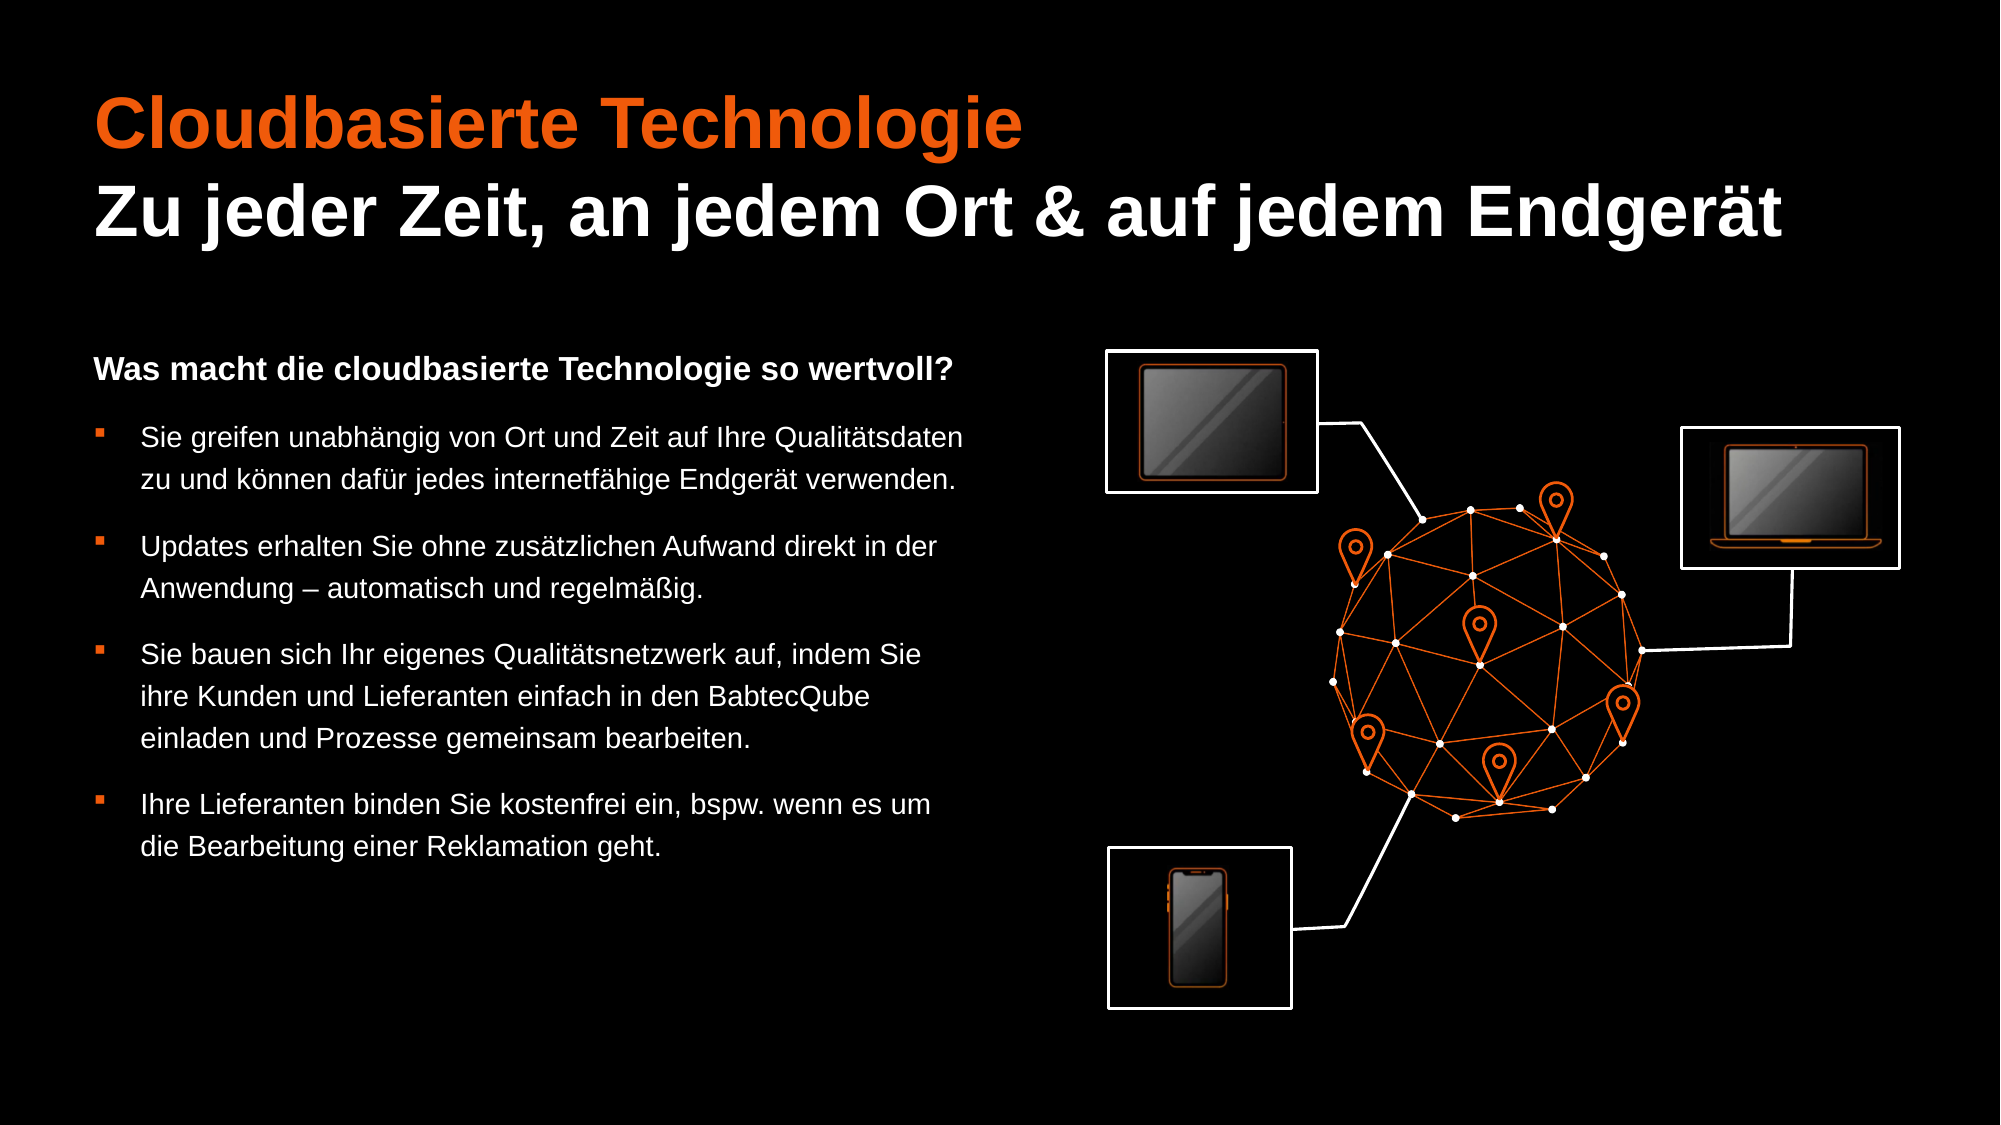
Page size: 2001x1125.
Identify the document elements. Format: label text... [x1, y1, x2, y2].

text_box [1605, 683, 1641, 743]
list Was macht die cloudbasierte Technologie so wertvoll? Sie greifen unabhängig von Ort und Zeit auf Ihre Qualitätsdaten zu und können dafür jedes internetfähige Endgerät verwenden. Updates erhalten Sie ohne zusätzlichen Aufwand direkt in der Anwendung – automatisch und regelmäßig. Sie bauen sich Ihr eigenes Qualitätsnetzwerk auf, indem Sie ihre Kunden und Lieferanten einfach in den BabtecQube einladen und Prozesse gemeinsam bearbeiten. Ihre Lieferanten binden Sie kostenfrei ein, bspw. wenn es um die Bearbeitung einer Reklamation geht. [78, 338, 987, 1035]
text_box [1649, 425, 1902, 653]
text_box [1538, 480, 1575, 540]
picture [1329, 504, 1646, 822]
picture [1137, 361, 1288, 482]
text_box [1461, 604, 1498, 664]
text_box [1338, 527, 1374, 587]
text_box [1481, 742, 1518, 801]
text_box [1105, 349, 1415, 503]
list Zu jeder Zeit, an jedem Ort & auf jedem Endgerät [80, 155, 1894, 227]
picture [1167, 865, 1230, 990]
picture [1709, 442, 1883, 551]
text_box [1350, 713, 1386, 772]
title Cloudbasierte Technologie [80, 67, 1894, 155]
text_box [1106, 830, 1397, 1010]
